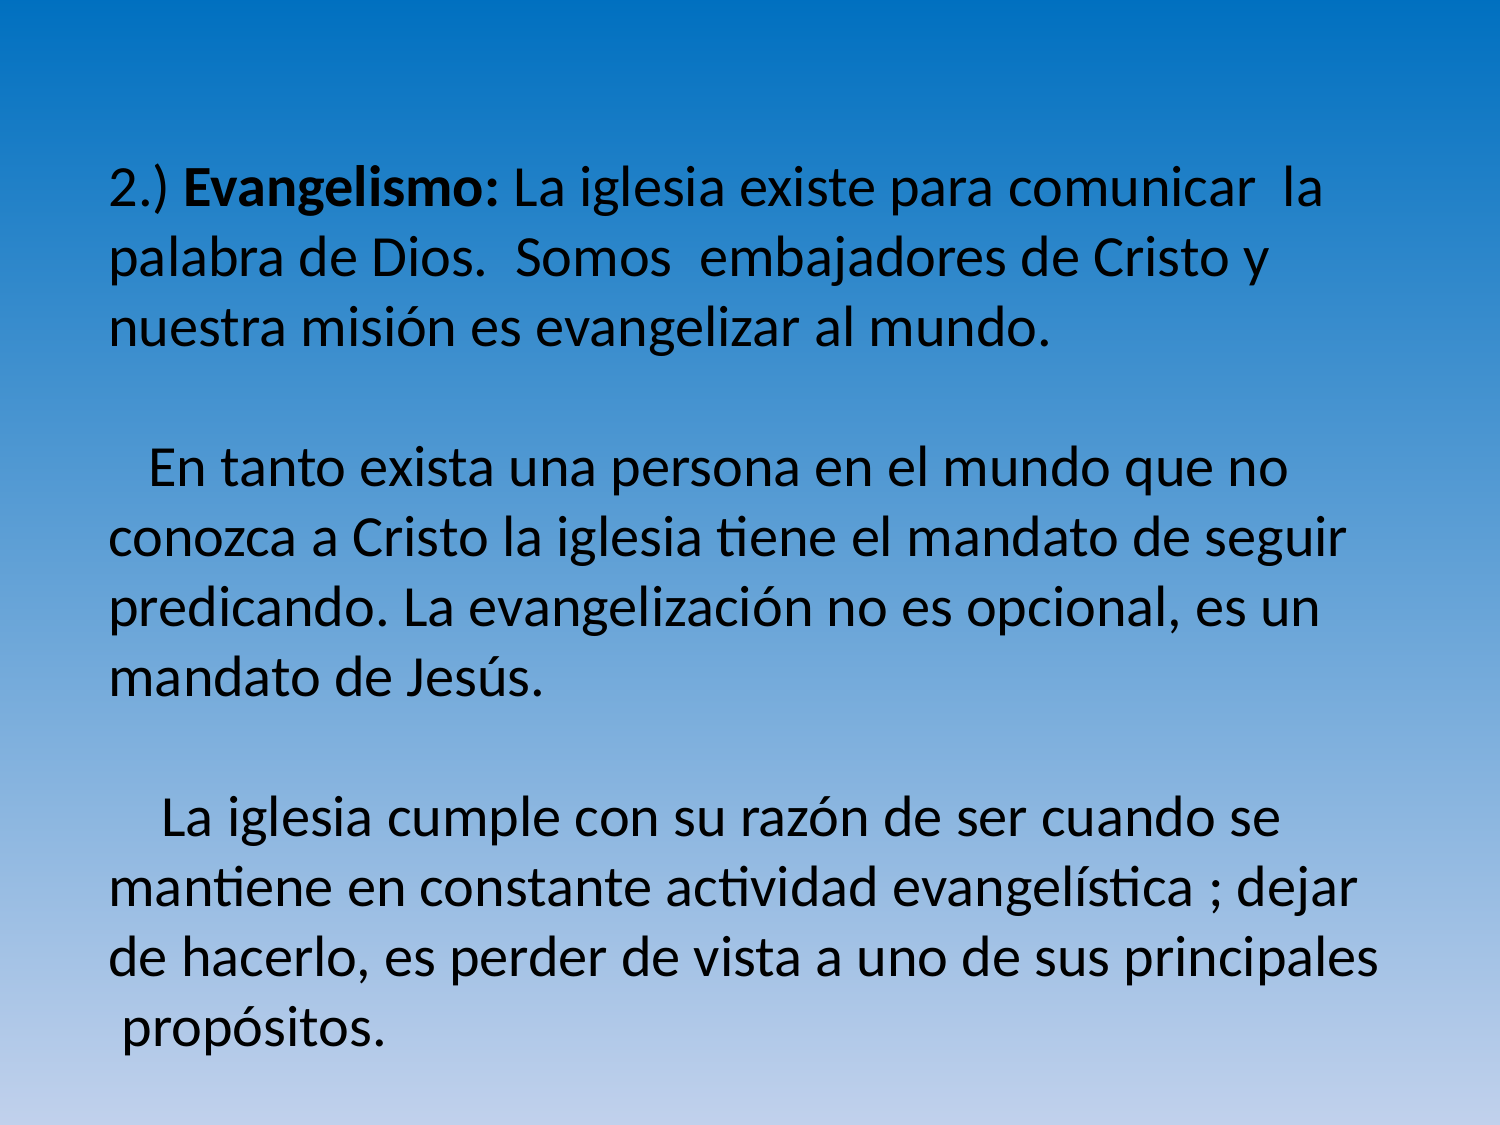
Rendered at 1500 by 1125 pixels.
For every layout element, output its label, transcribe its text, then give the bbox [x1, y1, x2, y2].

text_box 2.) Evangelismo: La iglesia existe para comunicar la palabra de Dios. Somos embajadores de Cristo y nuestra misión es evangelizar al mundo. En tanto exista una persona en el mundo que no conozca a Cristo la iglesia tiene el mandato de seguir predicando. La evangelización no es opcional, es un mandato de Jesús. La iglesia cumple con su razón de ser cuando se mantiene en constante actividad evangelística ; dejar de hacerlo, es perder de vista a uno de sus principales propósitos. [93, 140, 1407, 1125]
